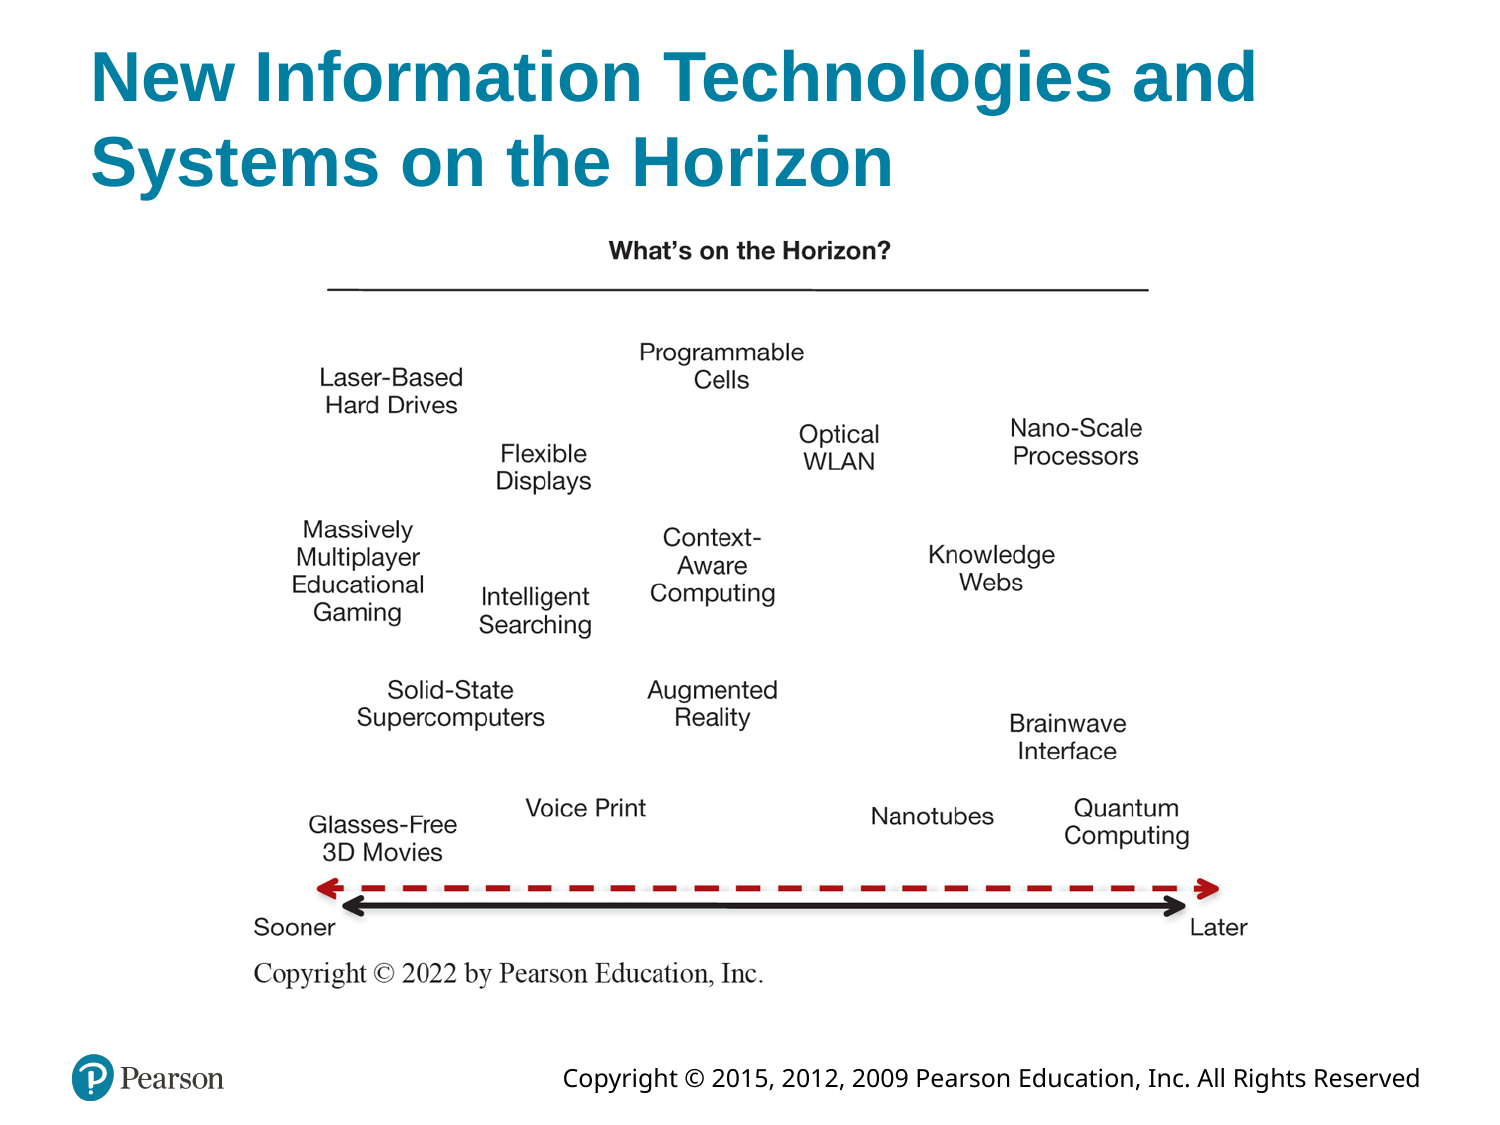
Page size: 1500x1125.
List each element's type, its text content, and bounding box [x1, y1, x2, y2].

picture [80, 1063, 106, 1088]
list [250, 236, 1250, 992]
title New Information Technologies and Systems on the Horizon [75, 35, 1425, 216]
picture [72, 1054, 88, 1070]
picture [72, 1087, 83, 1101]
picture [98, 1054, 224, 1101]
